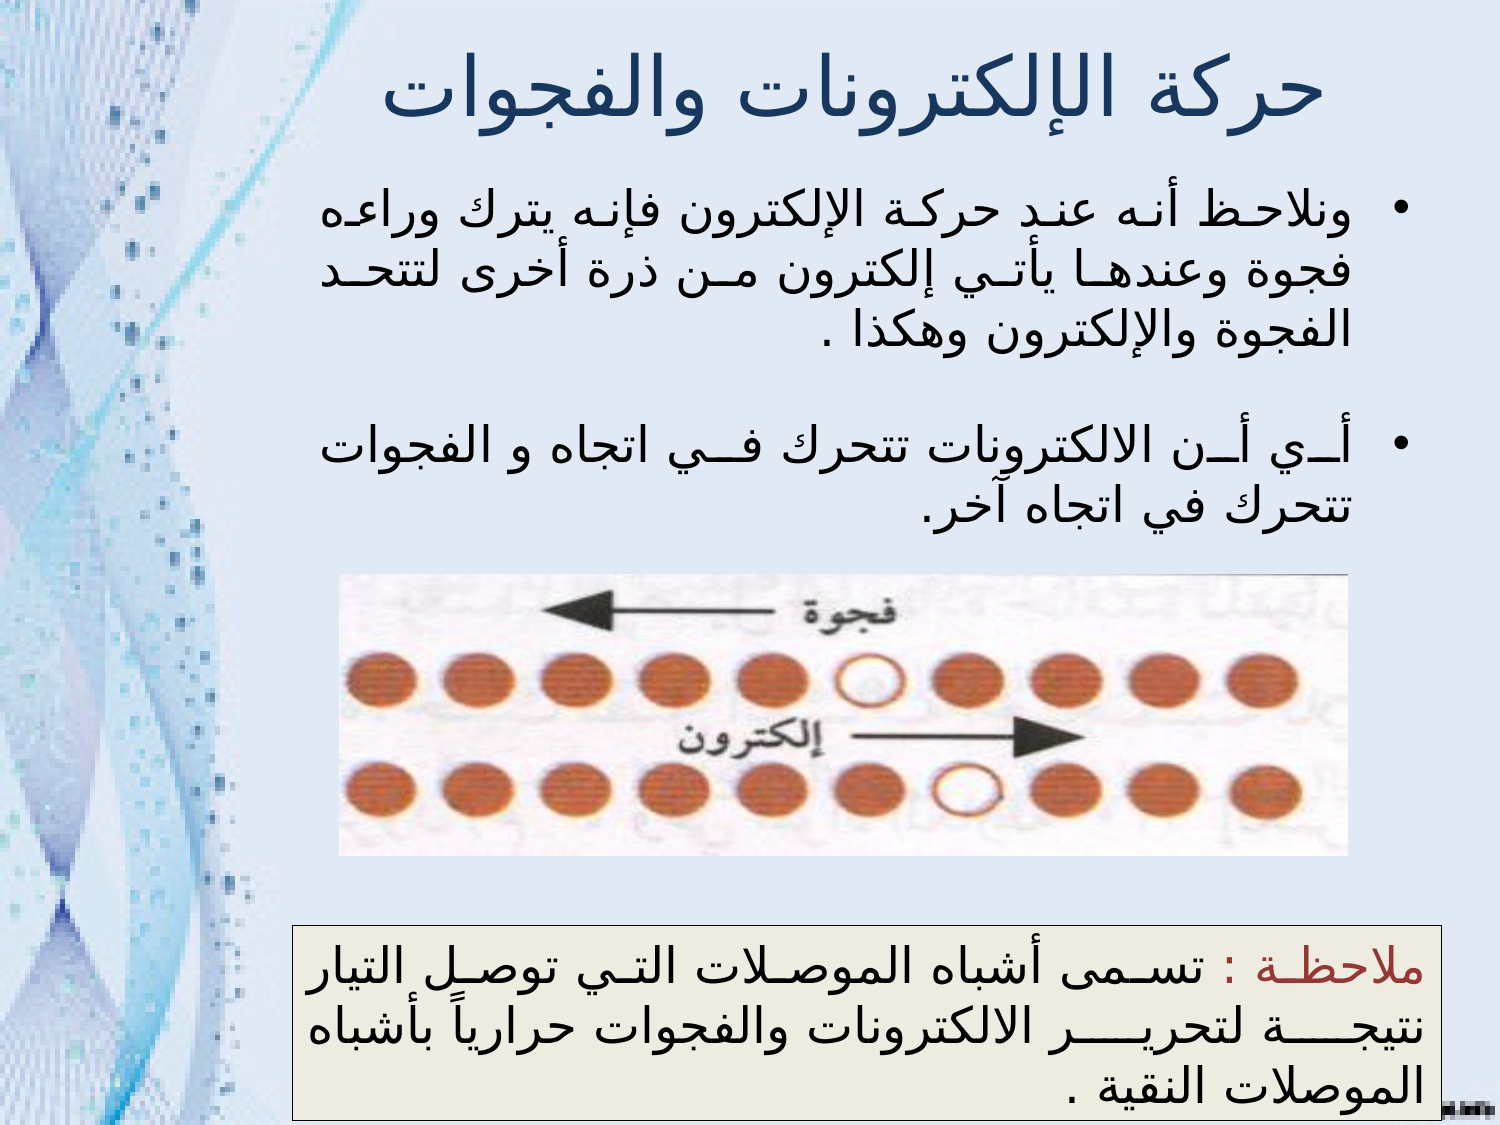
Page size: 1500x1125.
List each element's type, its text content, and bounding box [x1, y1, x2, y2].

title حركة الإلكترونات والفجوات [246, 11, 1437, 155]
picture [0, 0, 1500, 1125]
text_box ملاحظة : تسمى أشباه الموصلات التي توصل التيار نتيجة لتحرير الالكترونات والفجوات حرارياً بأشباه الموصلات النقية . [292, 925, 1442, 1121]
list ونلاحظ أنه عند حركة الإلكترون فإنه يترك وراءه فجوة وعندها يأتي إلكترون من ذرة أخرى لتتحد الفجوة والإلكترون وهكذا . أي أن الالكترونات تتحرك في اتجاه و الفجوات تتحرك في اتجاه آخر. [304, 168, 1425, 551]
